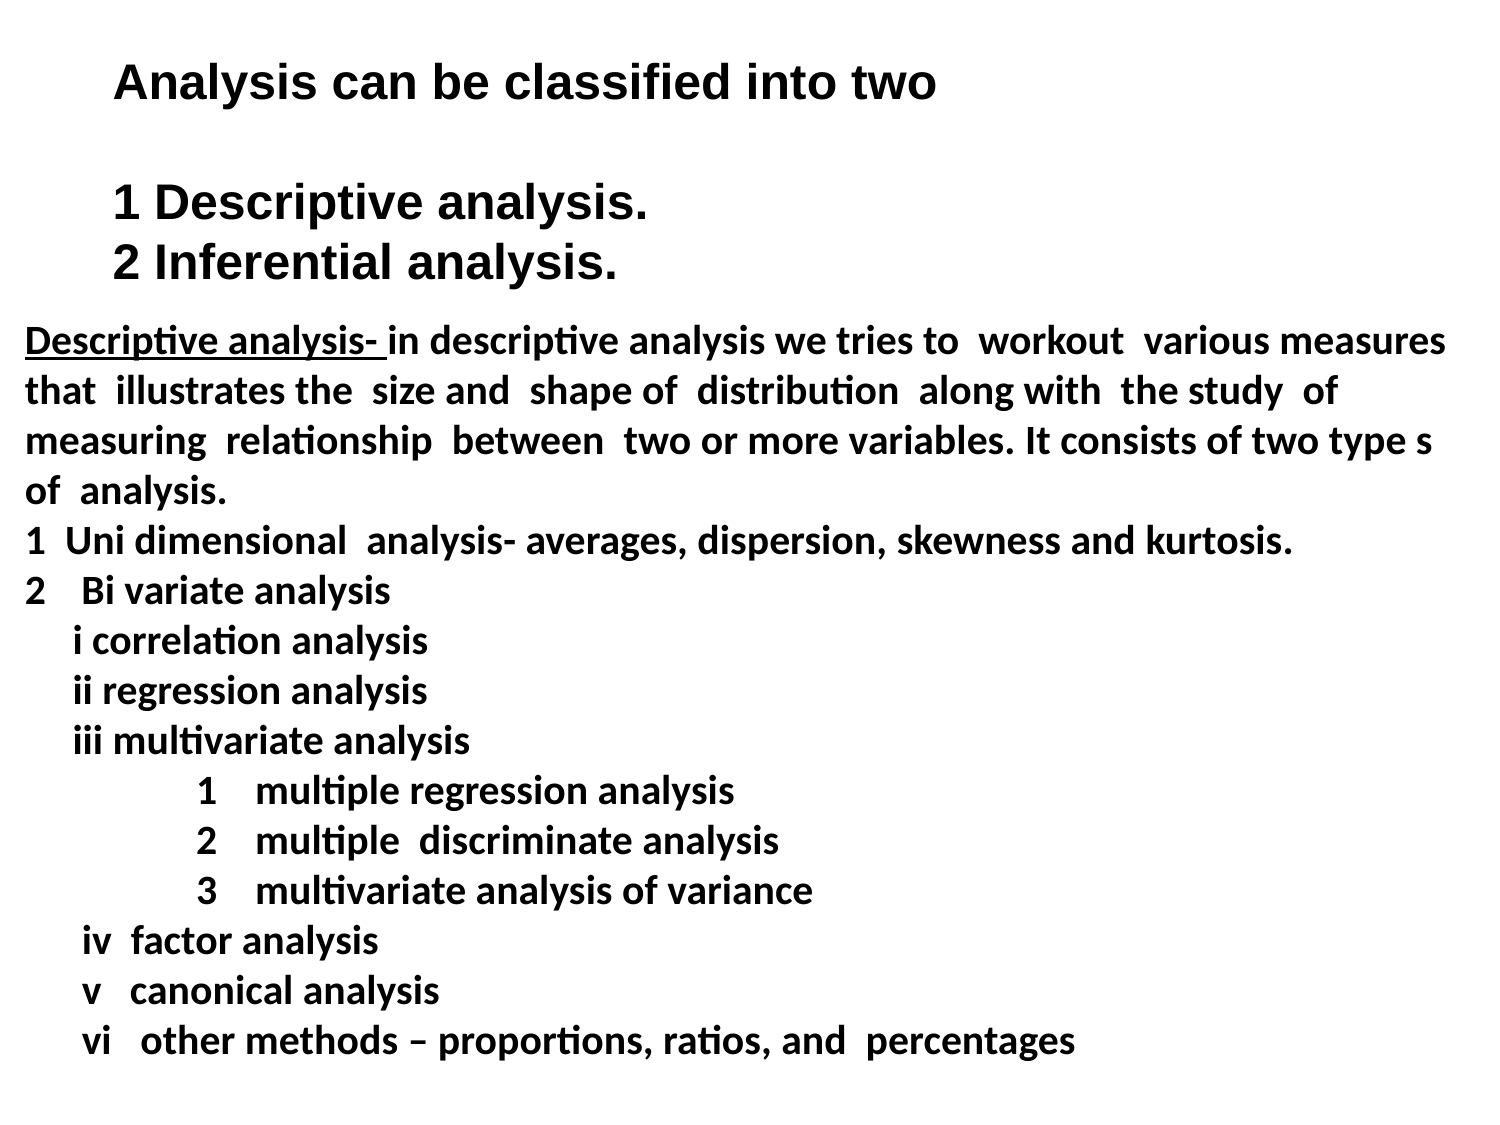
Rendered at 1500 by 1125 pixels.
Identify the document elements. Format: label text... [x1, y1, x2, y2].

title Analysis can be classified into two 1 Descriptive analysis. 2 Inferential analysis. [112, 50, 1388, 293]
subtitle Descriptive analysis- in descriptive analysis we tries to workout various measures that illustrates the size and shape of distribution along with the study of measuring relationship between two or more variables. It consists of two type s of analysis. 1 Uni dimensional analysis- averages, dispersion, skewness and kurtosis. Bi variate analysis i correlation analysis ii regression analysis iii multivariate analysis 1 multiple regression analysis 2 multiple discriminate analysis 3 multivariate analysis of variance iv factor analysis v canonical analysis vi other methods – proportions, ratios, and percentages [24, 312, 1450, 1125]
